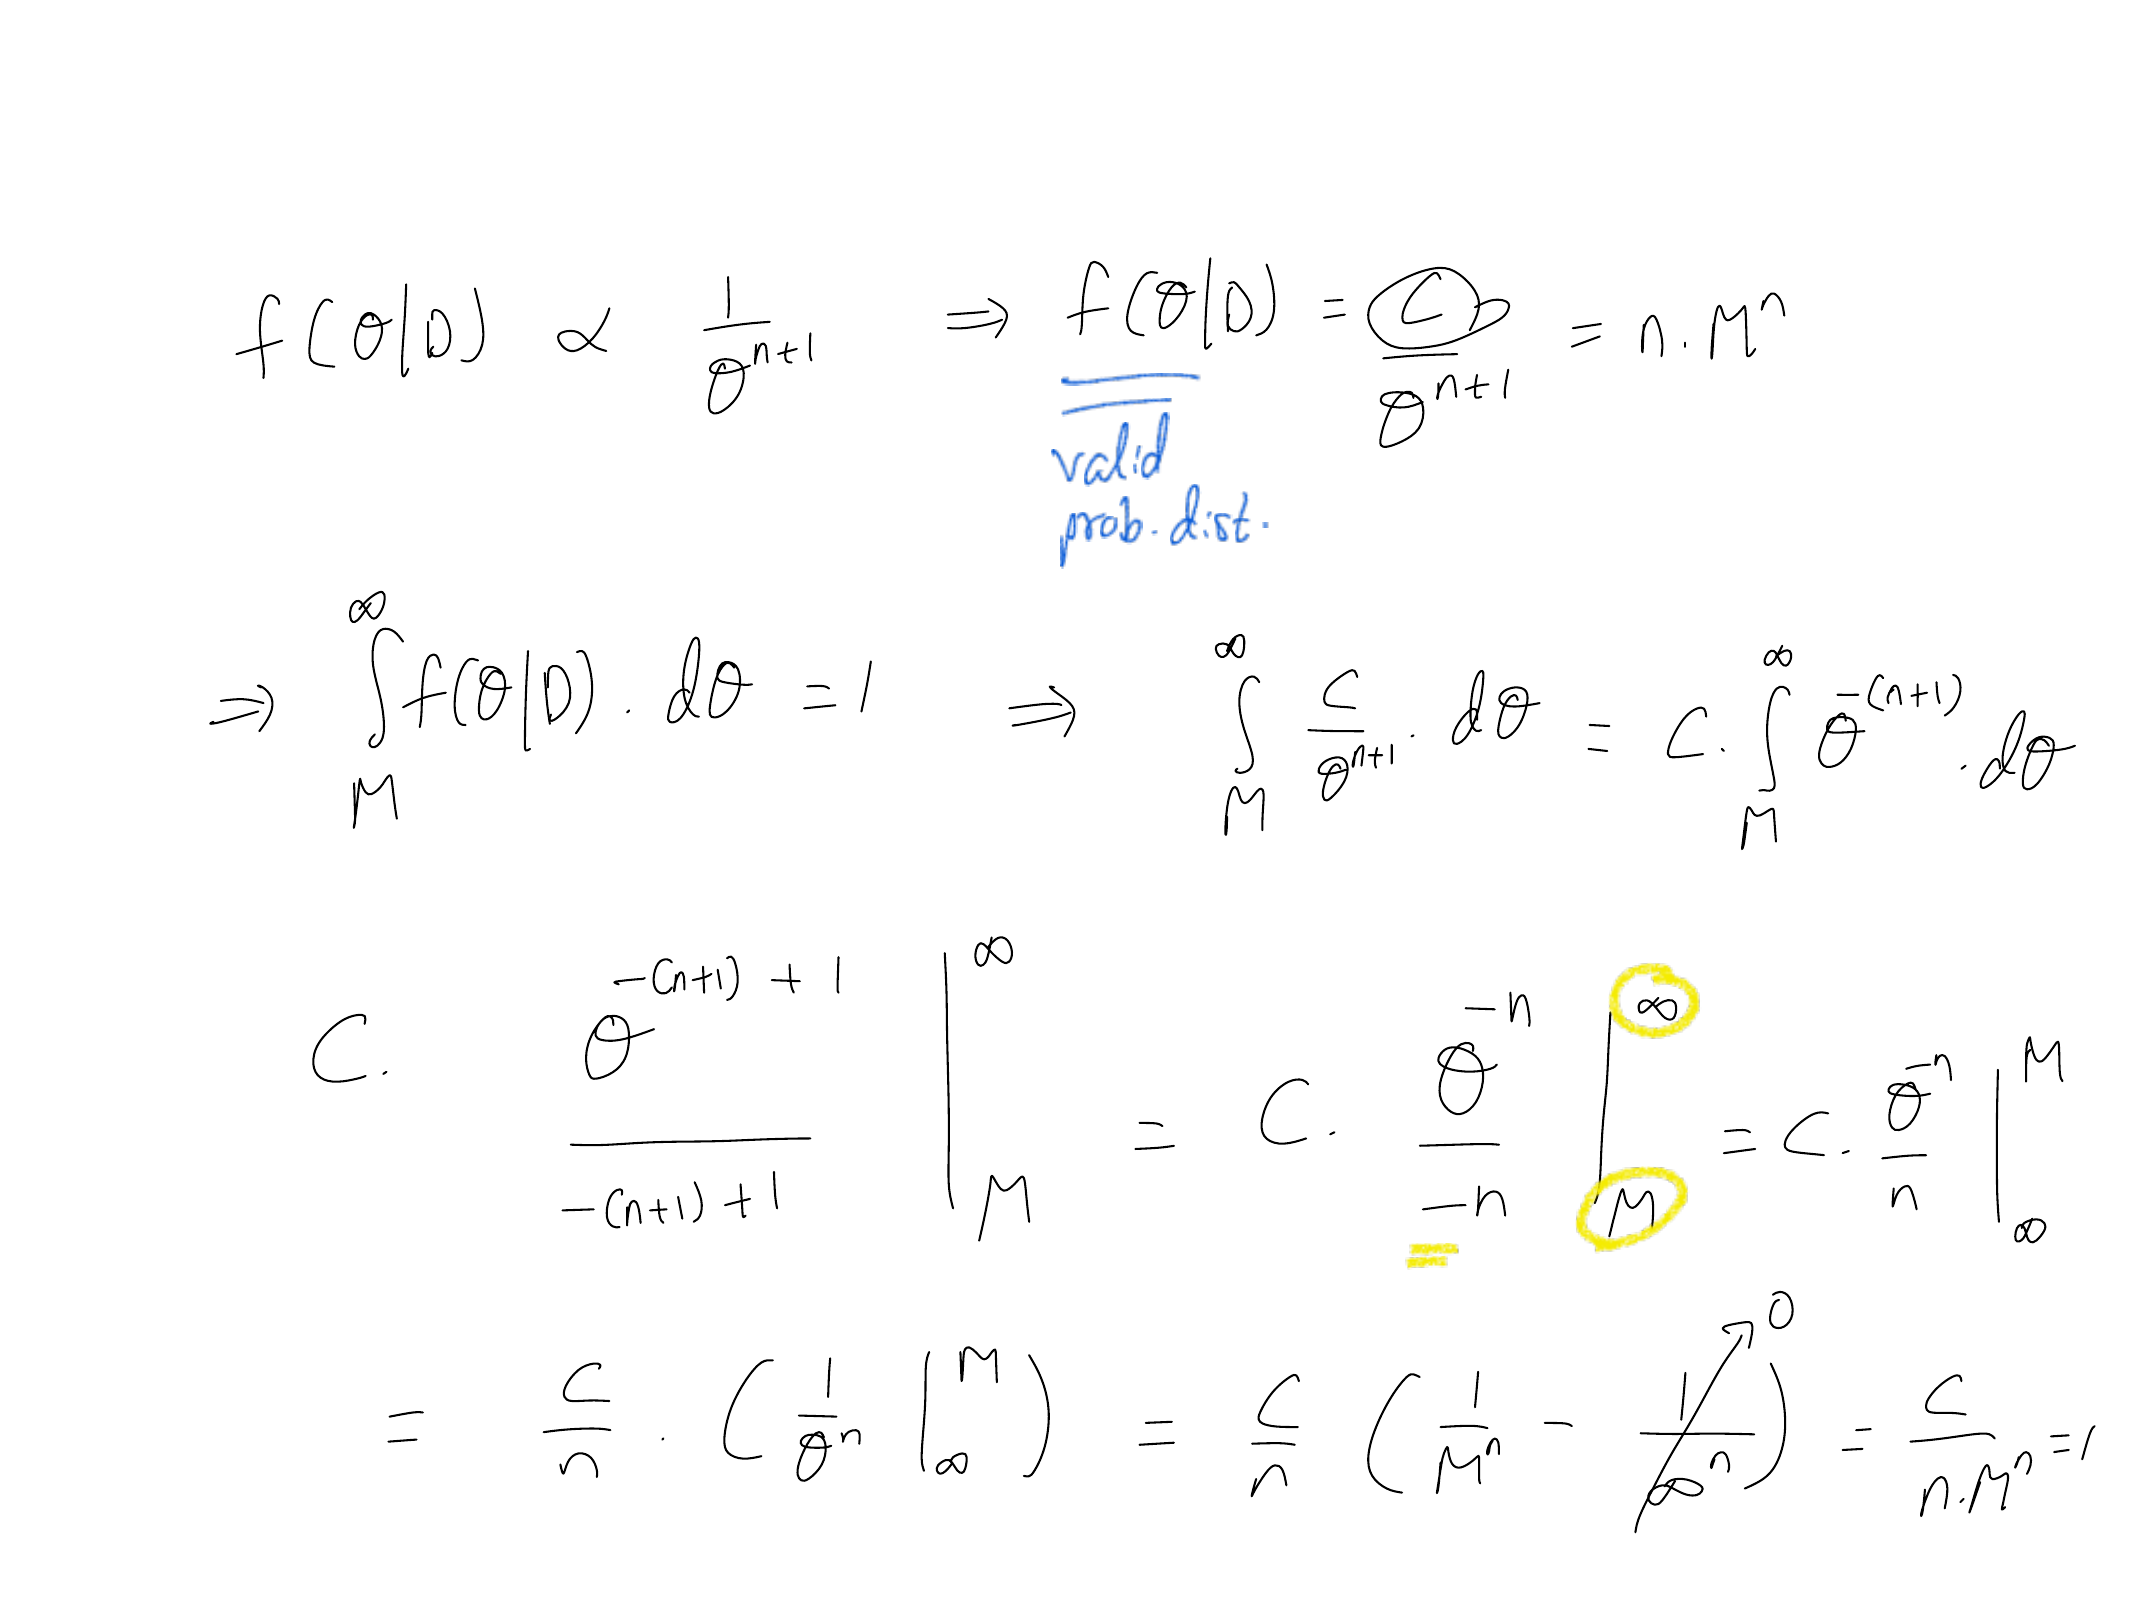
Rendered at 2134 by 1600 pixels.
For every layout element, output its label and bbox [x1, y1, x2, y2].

text_box [210, 257, 2095, 1533]
